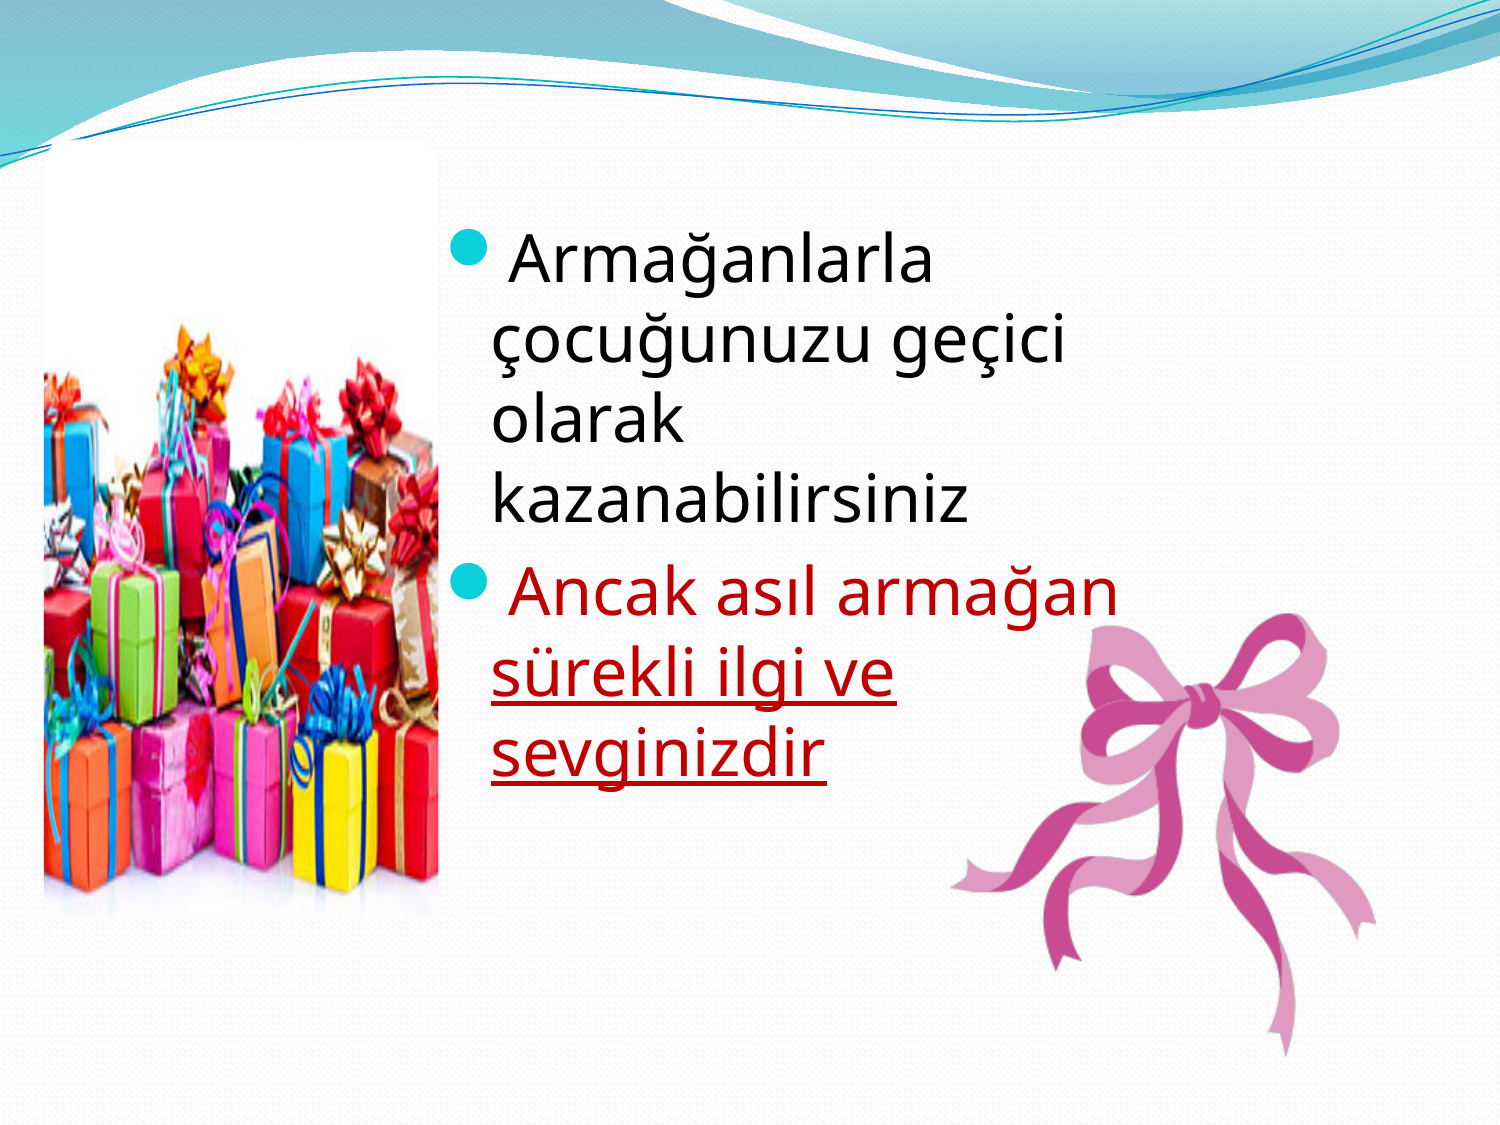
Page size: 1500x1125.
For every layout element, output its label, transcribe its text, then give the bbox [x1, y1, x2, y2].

list Armağanlarla çocuğunuzu geçici olarak kazanabilirsiniz Ancak asıl armağan sürekli ilgi ve sevginizdir [450, 208, 1176, 917]
picture [950, 609, 1377, 1057]
picture [41, 136, 444, 929]
